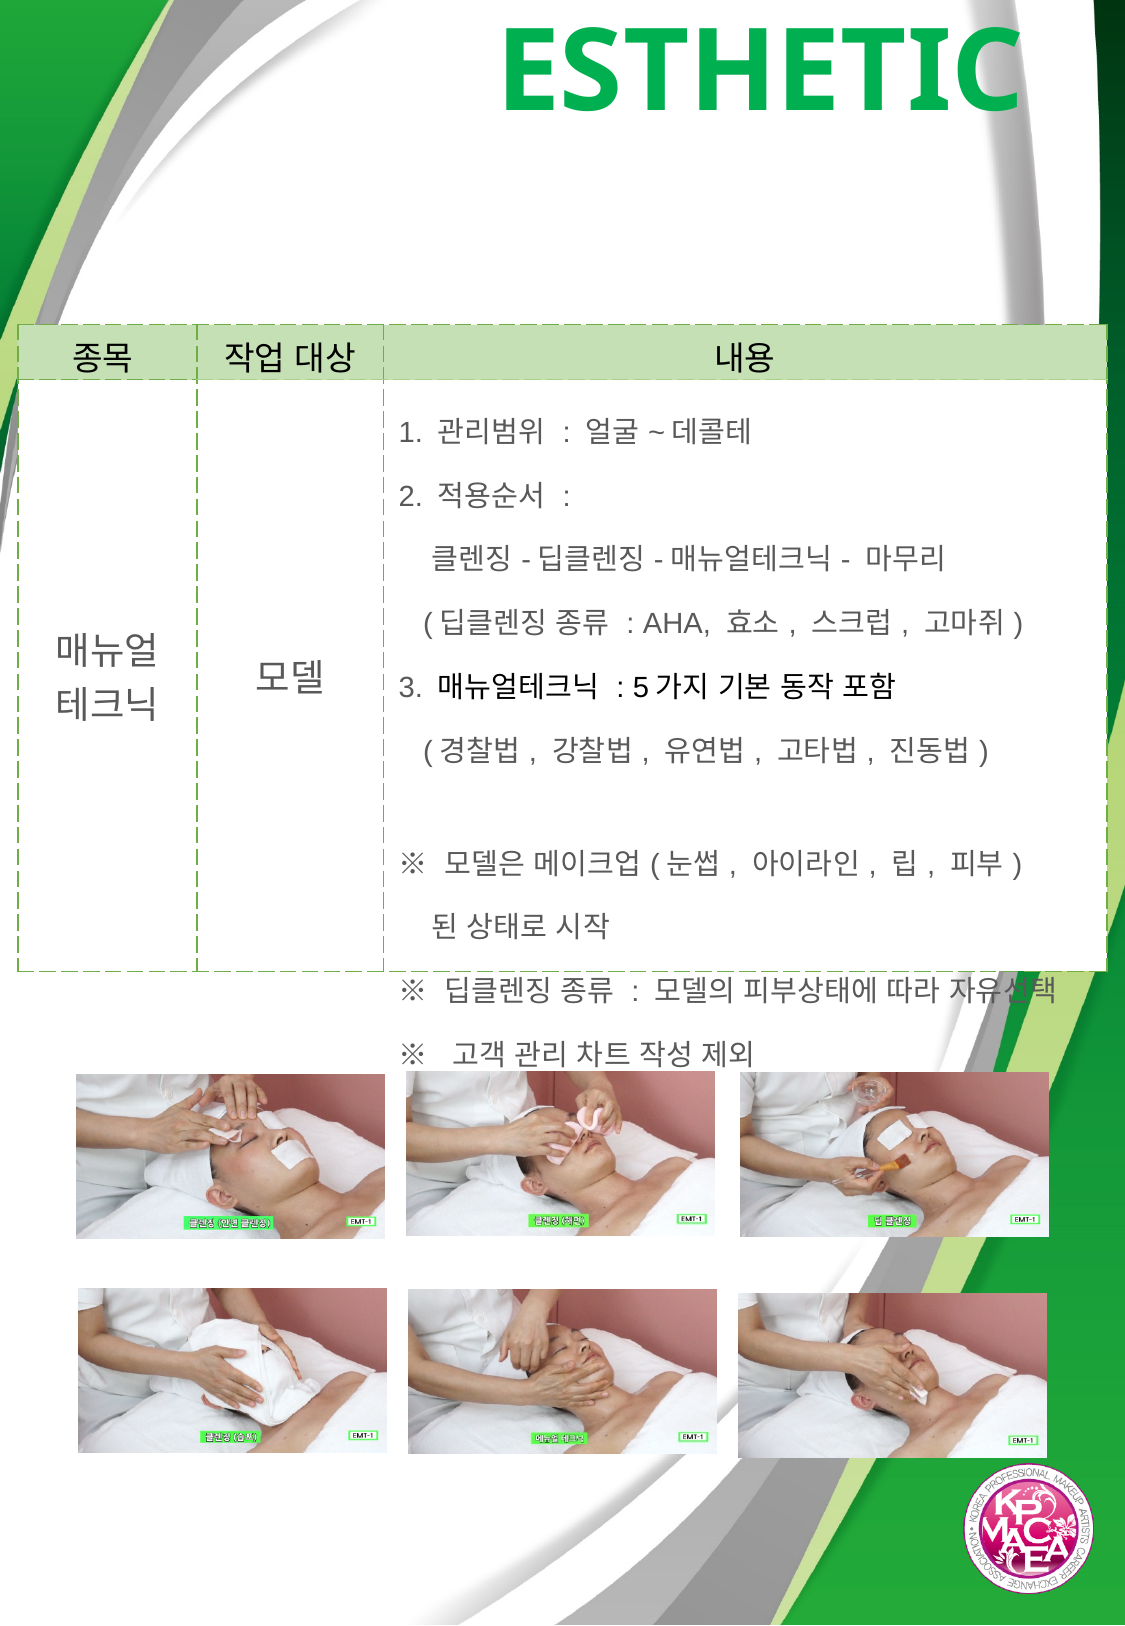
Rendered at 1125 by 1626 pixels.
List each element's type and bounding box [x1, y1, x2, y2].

picture [0, 0, 1125, 1625]
text_box [76, 1071, 1049, 1458]
